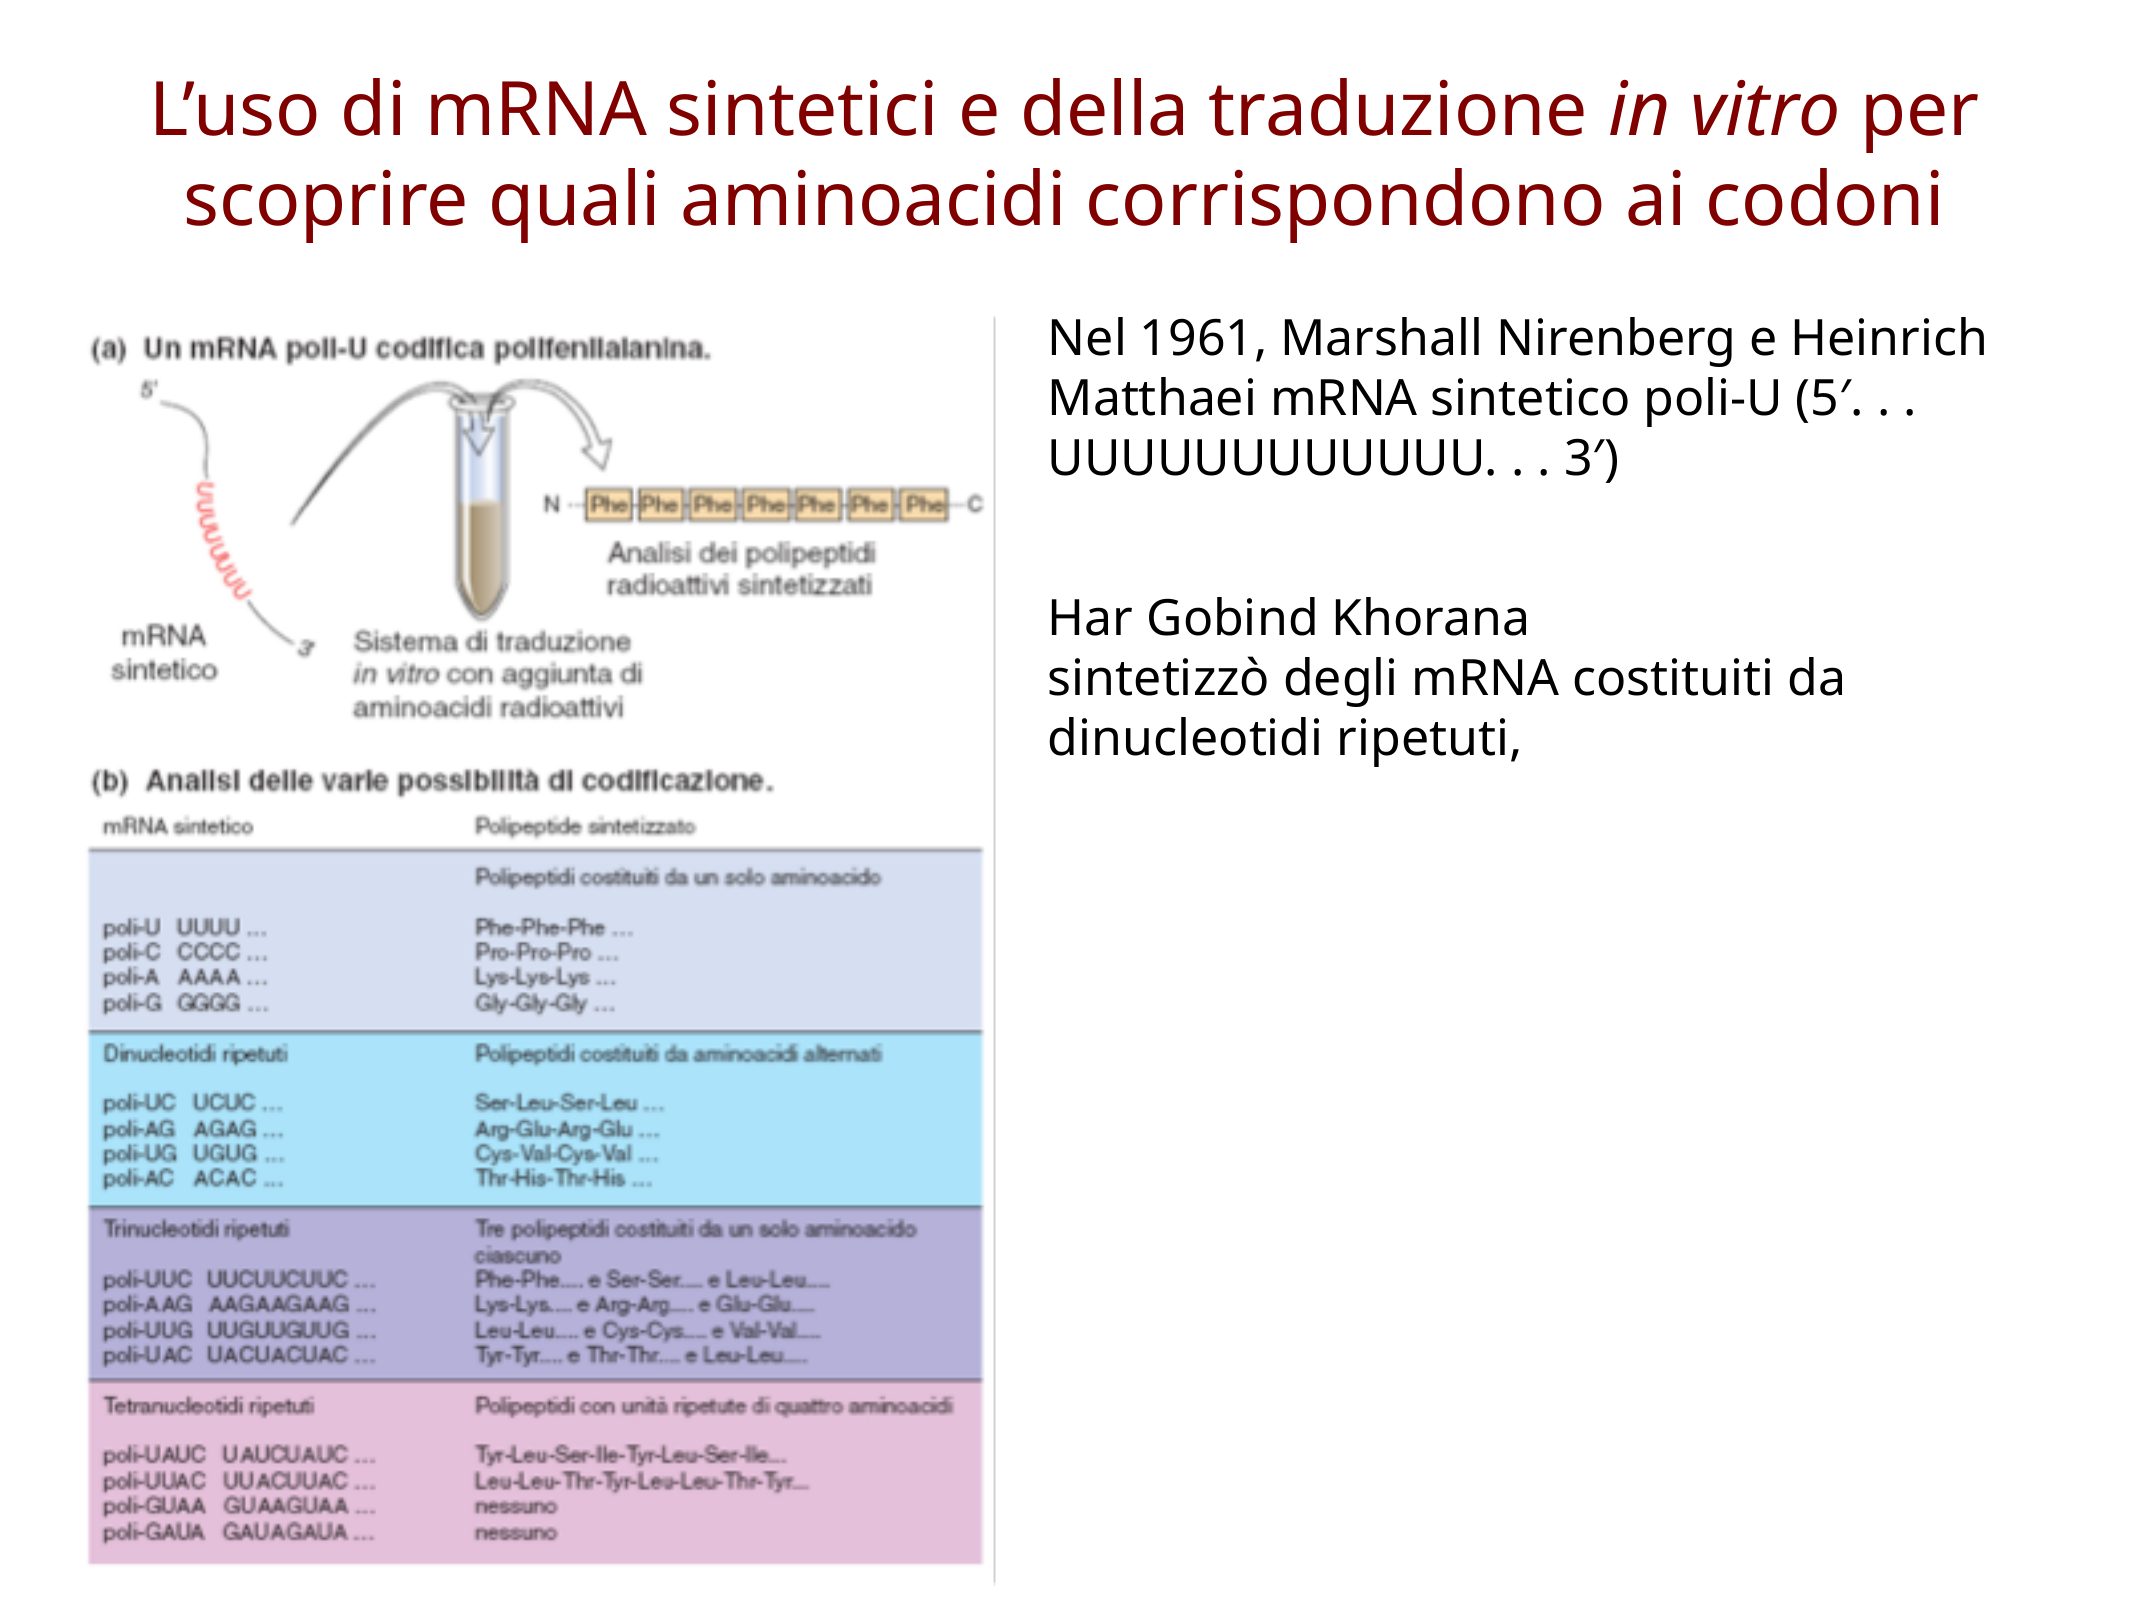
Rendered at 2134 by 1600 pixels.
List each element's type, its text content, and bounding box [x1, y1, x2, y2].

text_box L’uso di mRNA sintetici e della traduzione in vitro per scoprire quali aminoacidi corrispondono ai codoni [97, 51, 2032, 249]
picture [68, 316, 999, 1586]
text_box Nel 1961, Marshall Nirenberg e Heinrich Matthaei mRNA sintetico poli-U (5′. . . UUUUUUUUUUUU. . . 3′) Har Gobind Khorana sintetizzò degli mRNA costituiti da dinucleotidi ripetuti, [1039, 297, 2032, 874]
